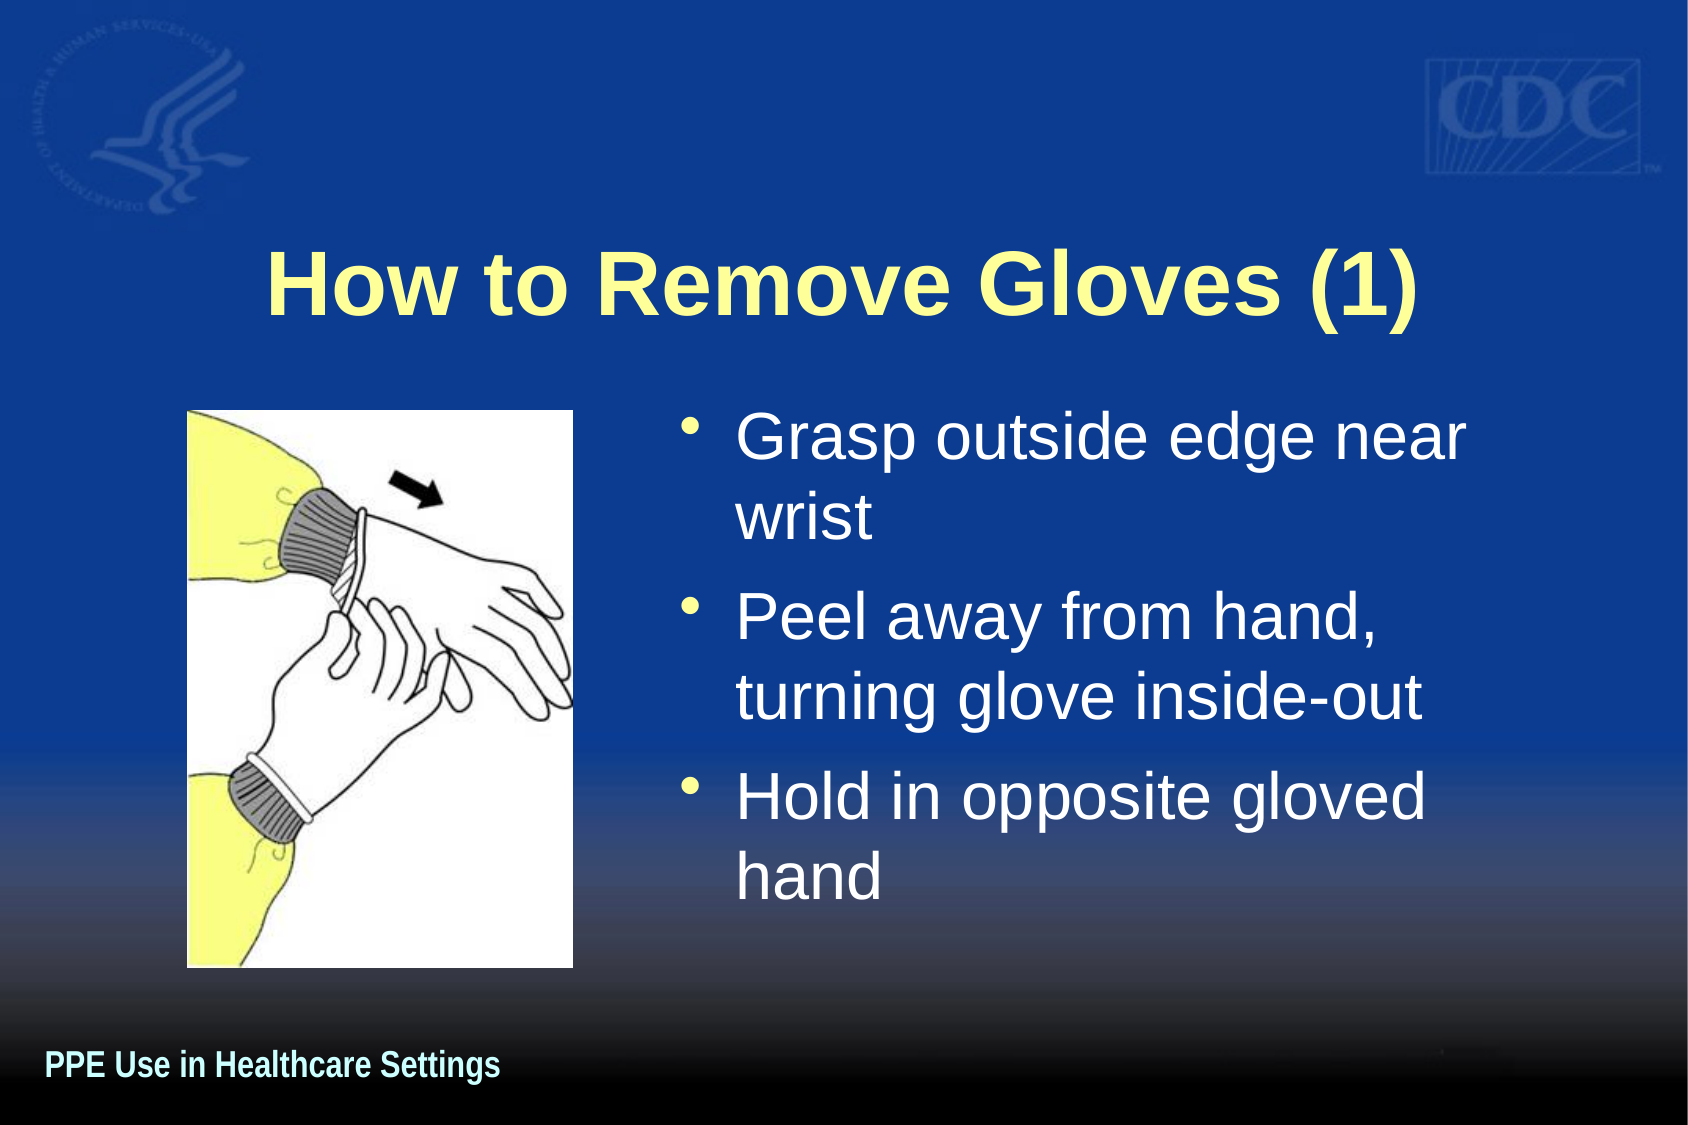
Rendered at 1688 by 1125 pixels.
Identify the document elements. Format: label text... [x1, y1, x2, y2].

text_box Grasp outside edge near wrist Peel away from hand, turning glove inside-out Hold in opposite gloved hand [664, 385, 1587, 1060]
title How to Remove Gloves (1) [84, 190, 1603, 378]
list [187, 410, 573, 968]
picture [0, 0, 1688, 1125]
text_box PPE Use in Healthcare Settings [29, 1032, 517, 1092]
